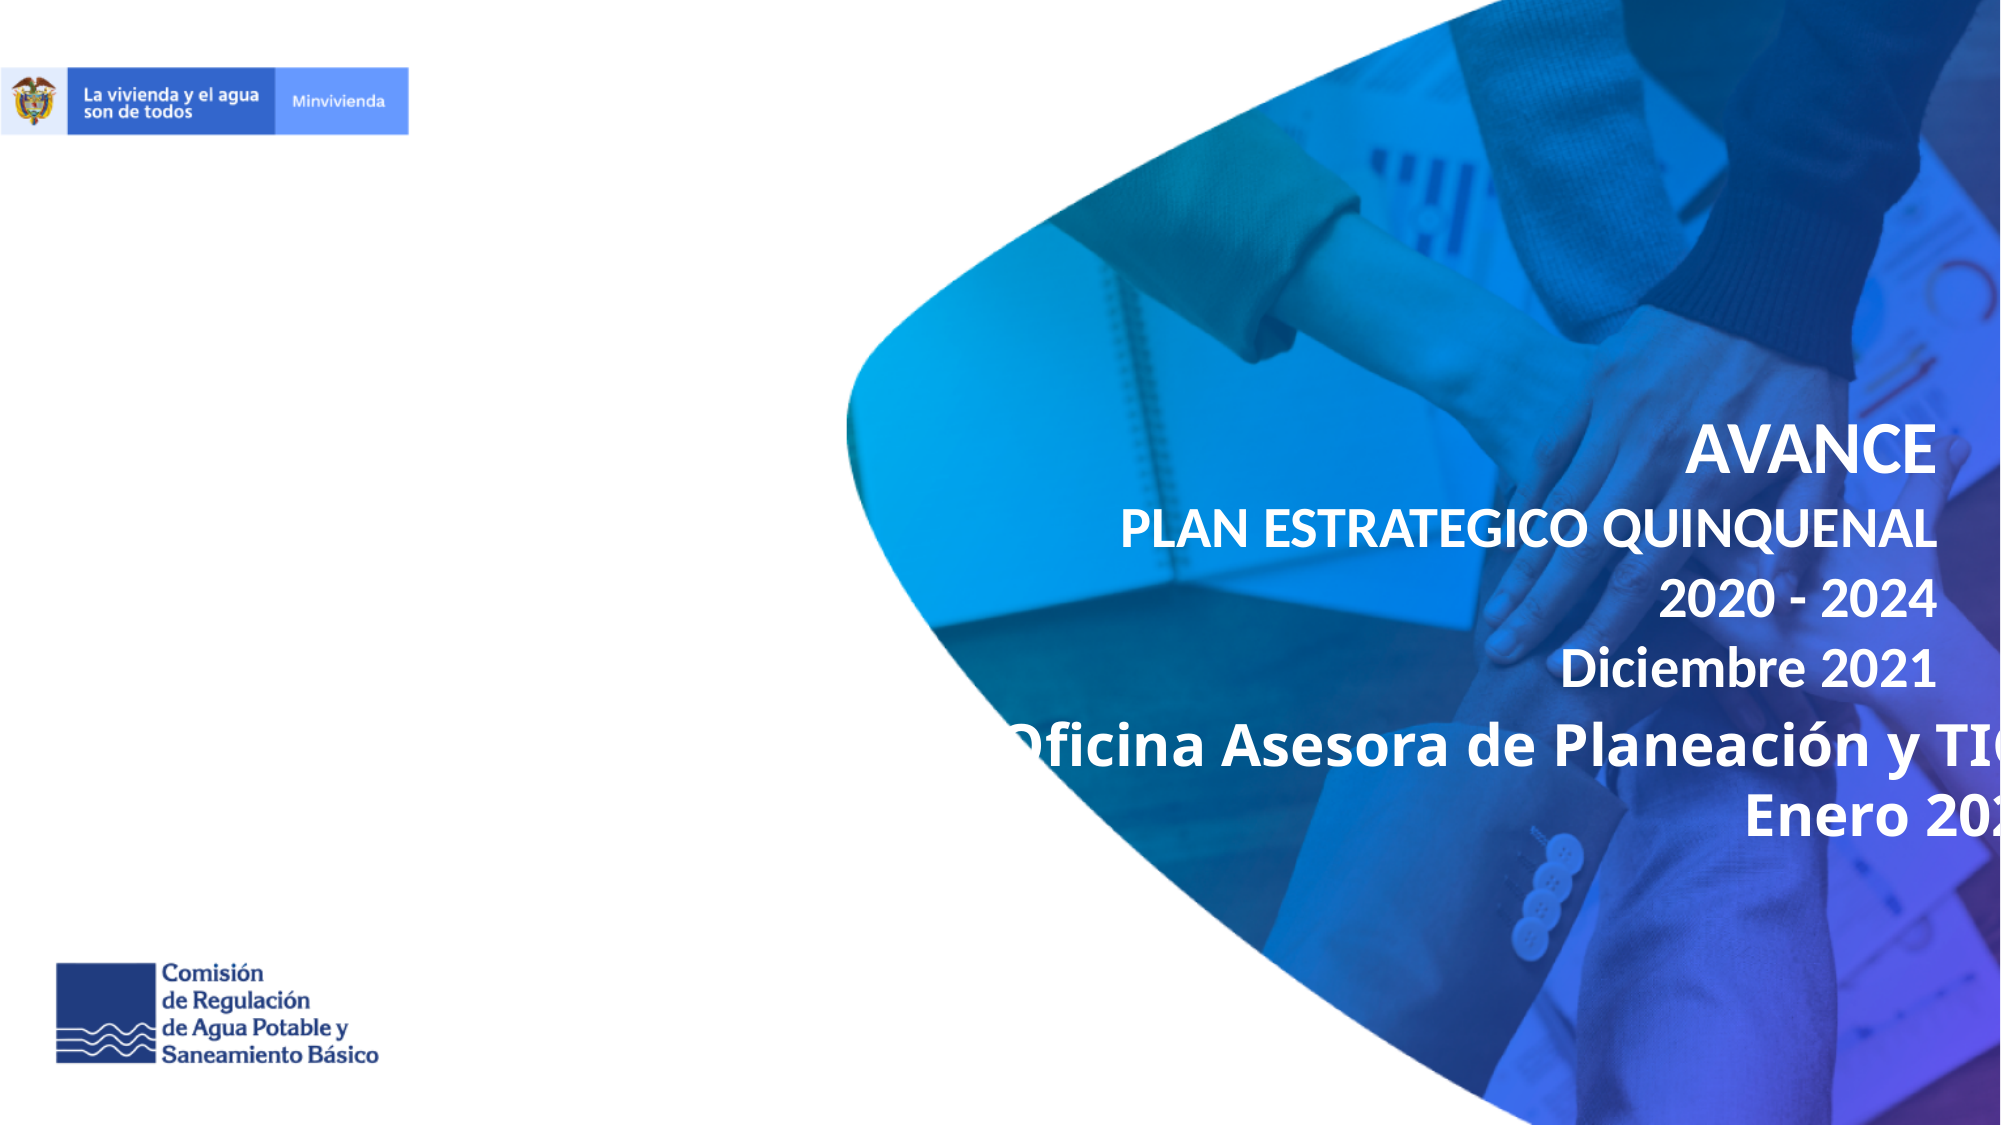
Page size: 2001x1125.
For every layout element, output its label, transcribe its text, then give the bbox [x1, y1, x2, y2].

picture [0, 0, 2001, 1125]
text_box AVANCE PLAN ESTRATEGICO QUINQUENAL 2020 - 2024 Diciembre 2021 [982, 391, 1954, 707]
text_box Oficina Asesora de Planeación y TICs Enero 2022 [983, 700, 2000, 856]
